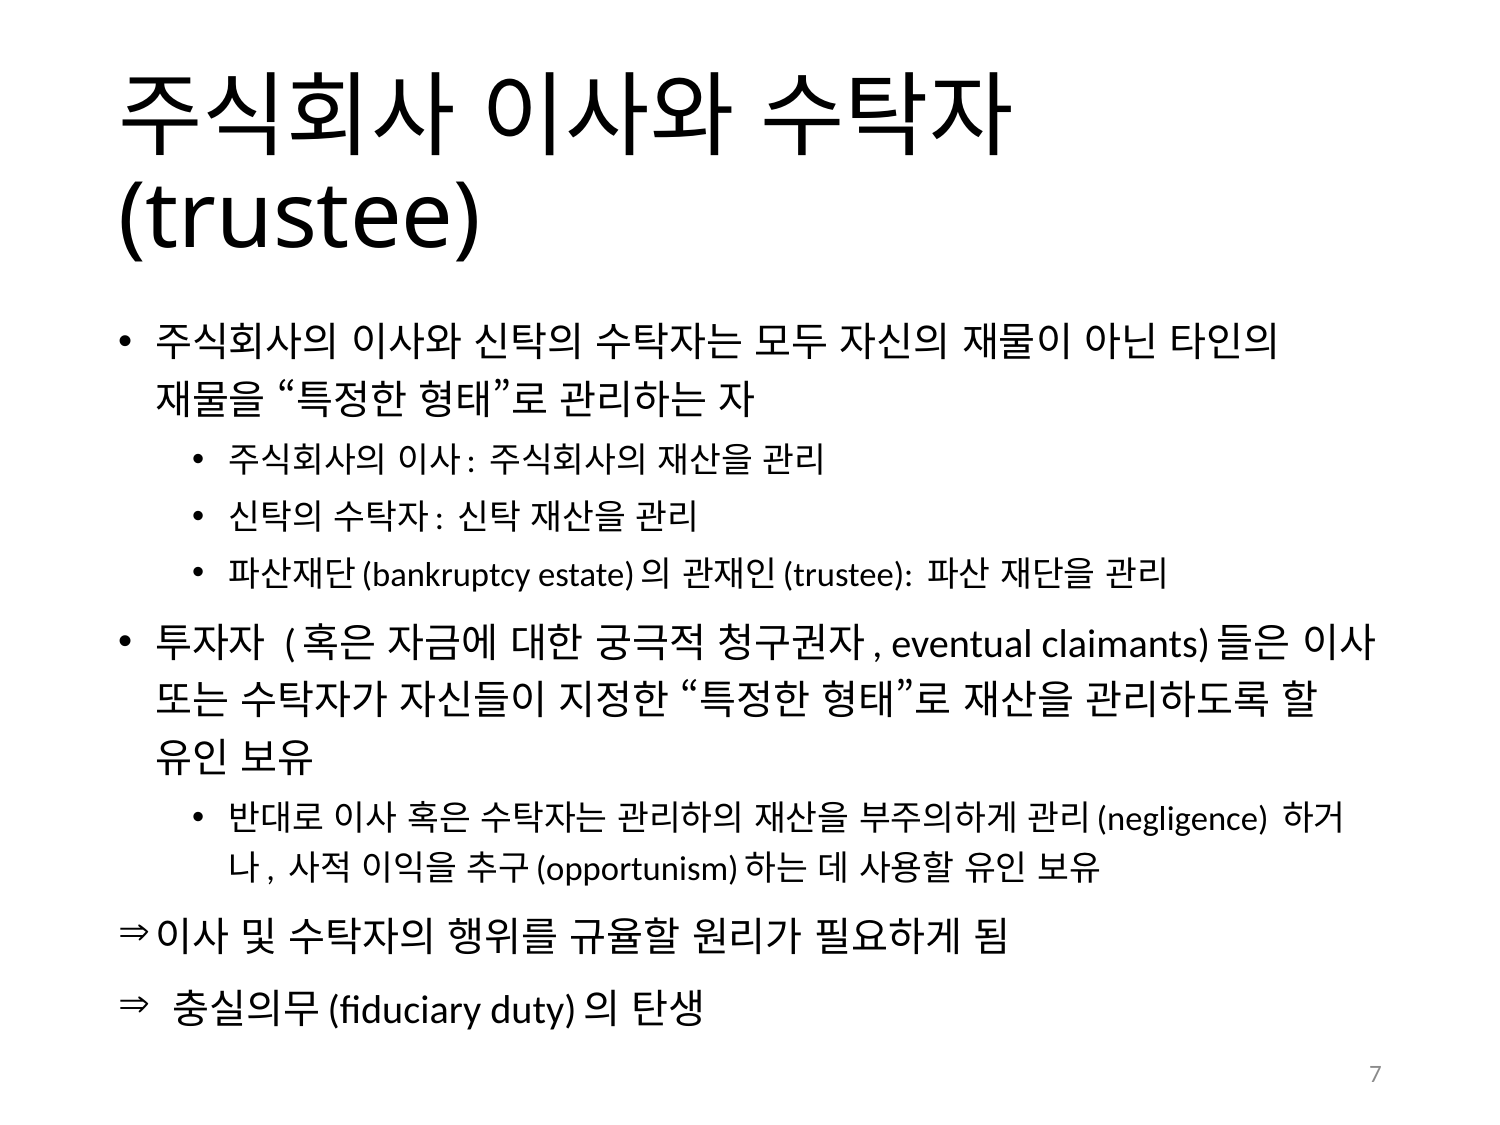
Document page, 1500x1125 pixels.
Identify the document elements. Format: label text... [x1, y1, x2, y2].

list 주식회사의 이사와 신탁의 수탁자는 모두 자신의 재물이 아닌 타인의 재물을 “특정한 형태”로 관리하는 자 주식회사의 이사: 주식회사의 재산을 관리 신탁의 수탁자: 신탁 재산을 관리 파산재단(bankruptcy estate)의 관재인(trustee): 파산 재단을 관리 투자자 (혹은 자금에 대한 궁극적 청구권자, eventual claimants)들은 이사 또는 수탁자가 자신들이 지정한 “특정한 형태”로 재산을 관리하도록 할 유인 보유 반대로 이사 혹은 수탁자는 관리하의 재산을 부주의하게 관리(negligence) 하거나, 사적 이익을 추구(opportunism)하는 데 사용할 유인 보유 이사 및 수탁자의 행위를 규율할 원리가 필요하게 됨 충실의무(fiduciary duty)의 탄생 [103, 299, 1397, 1043]
title 주식회사 이사와 수탁자(trustee) [103, 59, 1397, 278]
slide_number 7 [1059, 1042, 1397, 1103]
